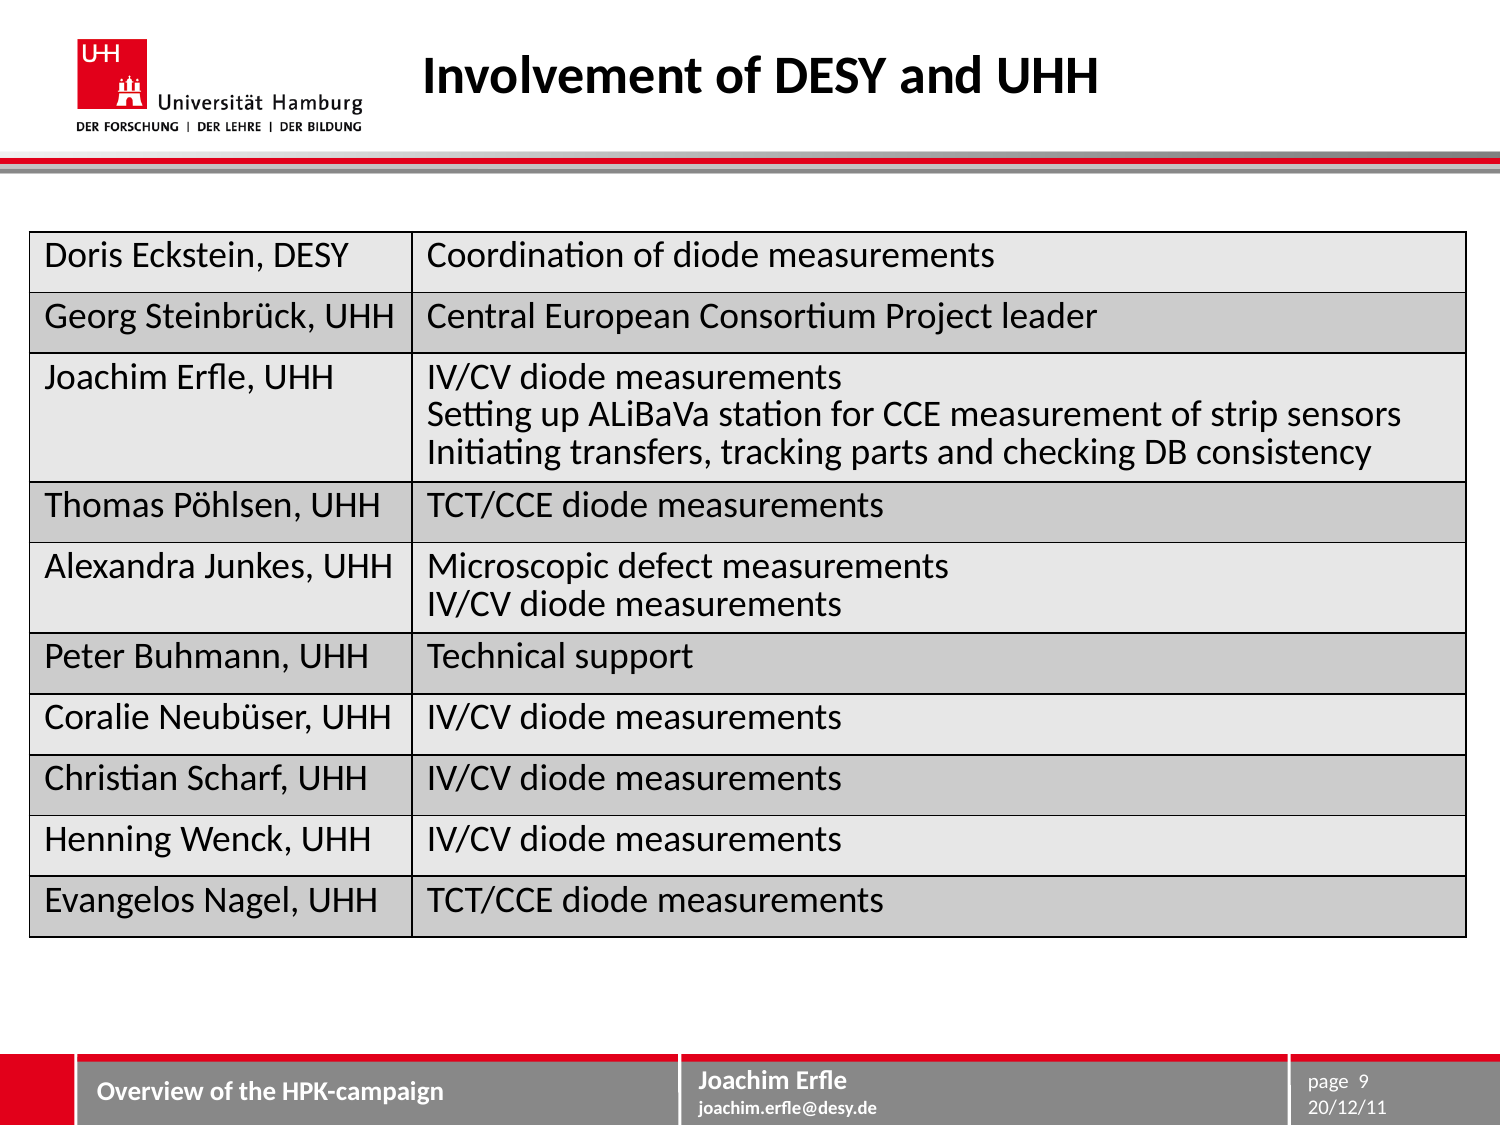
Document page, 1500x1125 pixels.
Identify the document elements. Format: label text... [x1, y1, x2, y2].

footer Overview of the HPK-campaign [82, 1052, 679, 1125]
table_cell Georg Steinbrück, UHH [30, 293, 411, 352]
table_cell Henning Wenck, UHH [30, 816, 411, 875]
table_cell Peter Buhmann, UHH [30, 634, 411, 693]
table_cell Evangelos Nagel, UHH [30, 877, 411, 936]
table_cell Technical support [413, 634, 1465, 693]
table_header Coordination of diode measurements [413, 233, 1465, 292]
table_header Doris Eckstein, DESY [30, 233, 411, 292]
table_cell Christian Scharf, UHH [30, 756, 411, 815]
table_cell IV/CV diode measurements [413, 695, 1465, 754]
slide_number page 9 [1293, 1047, 1471, 1113]
table_cell IV/CV diode measurements [413, 816, 1465, 875]
table_cell Thomas Pöhlsen, UHH [30, 483, 411, 542]
table_cell Microscopic defect measurements IV/CV diode measurements [413, 543, 1465, 632]
table_cell TCT/CCE diode measurements [413, 877, 1465, 936]
table_cell Coralie Neubüser, UHH [30, 695, 411, 754]
table_cell Alexandra Junkes, UHH [30, 543, 411, 632]
table_cell Joachim Erfle, UHH [30, 354, 411, 481]
table_cell Central European Consortium Project leader [413, 293, 1465, 352]
picture [0, 0, 1500, 174]
table_cell IV/CV diode measurements [413, 756, 1465, 815]
title Involvement of DESY and UHH [407, 19, 1483, 125]
table_cell TCT/CCE diode measurements [413, 483, 1465, 542]
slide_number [1293, 1086, 1479, 1125]
table_cell IV/CV diode measurements Setting up ALiBaVa station for CCE measurement of strip sensors Initiating transfers, tracking parts and checking DB consistency [413, 354, 1465, 481]
